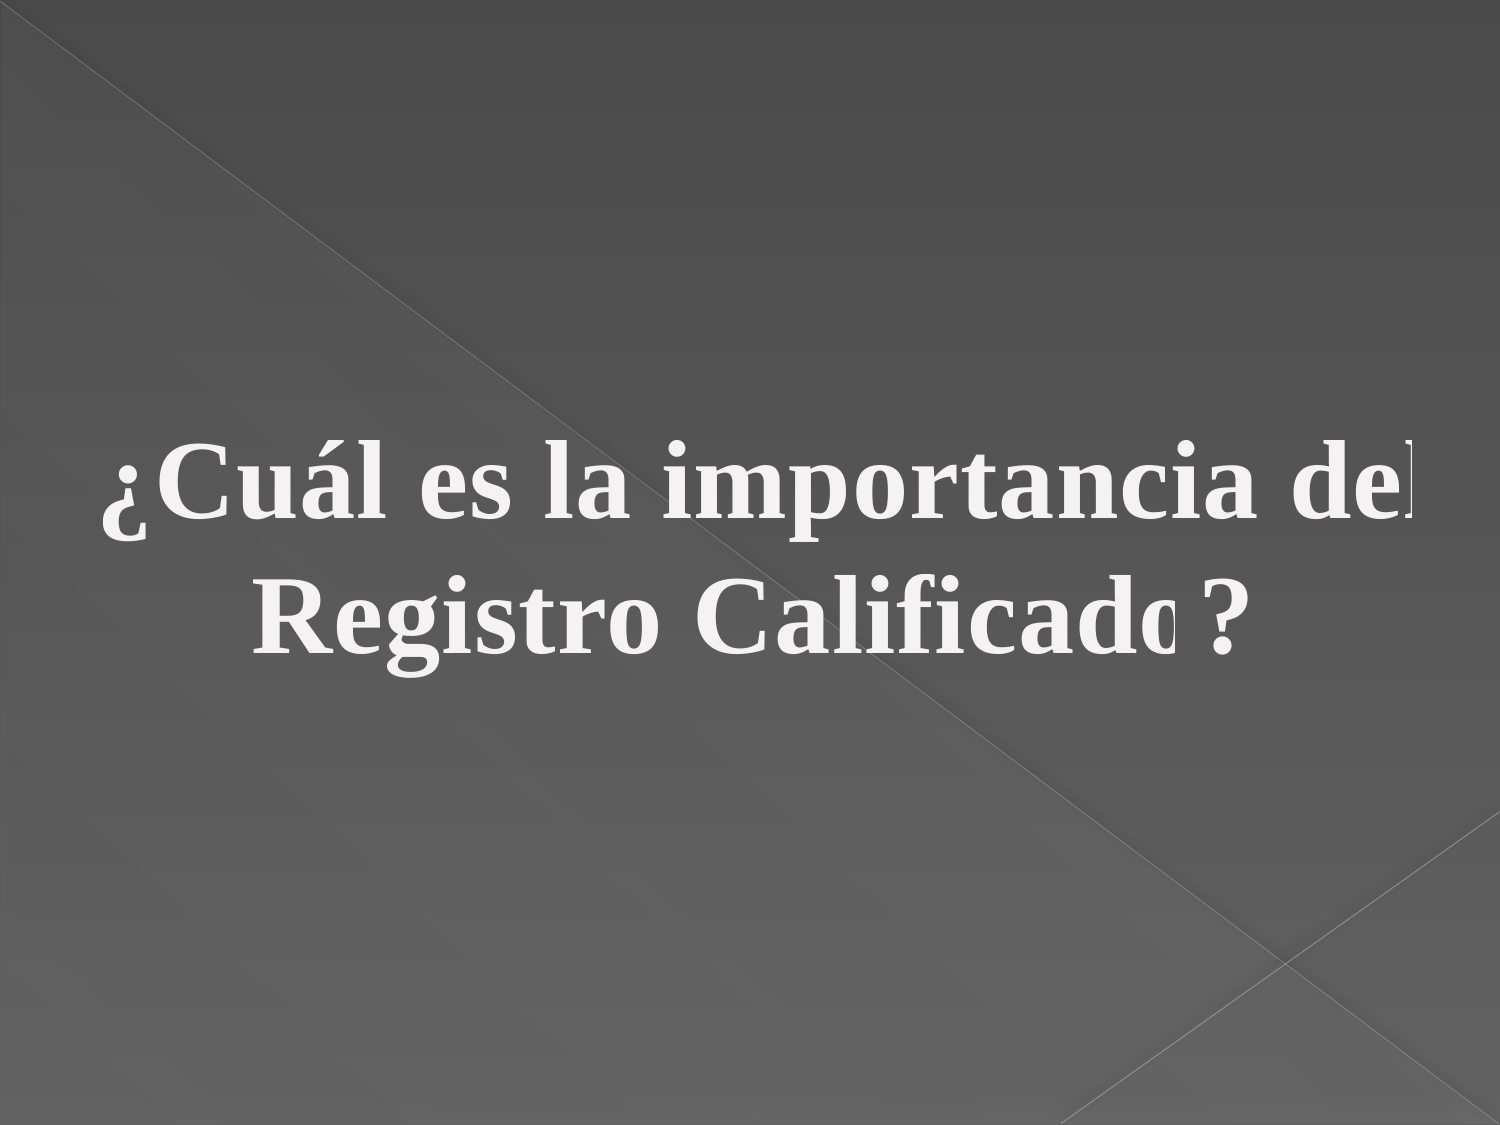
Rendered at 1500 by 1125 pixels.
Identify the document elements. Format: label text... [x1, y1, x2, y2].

text_box ¿Cuál es la importancia del Registro Calificado? [35, 398, 1500, 684]
